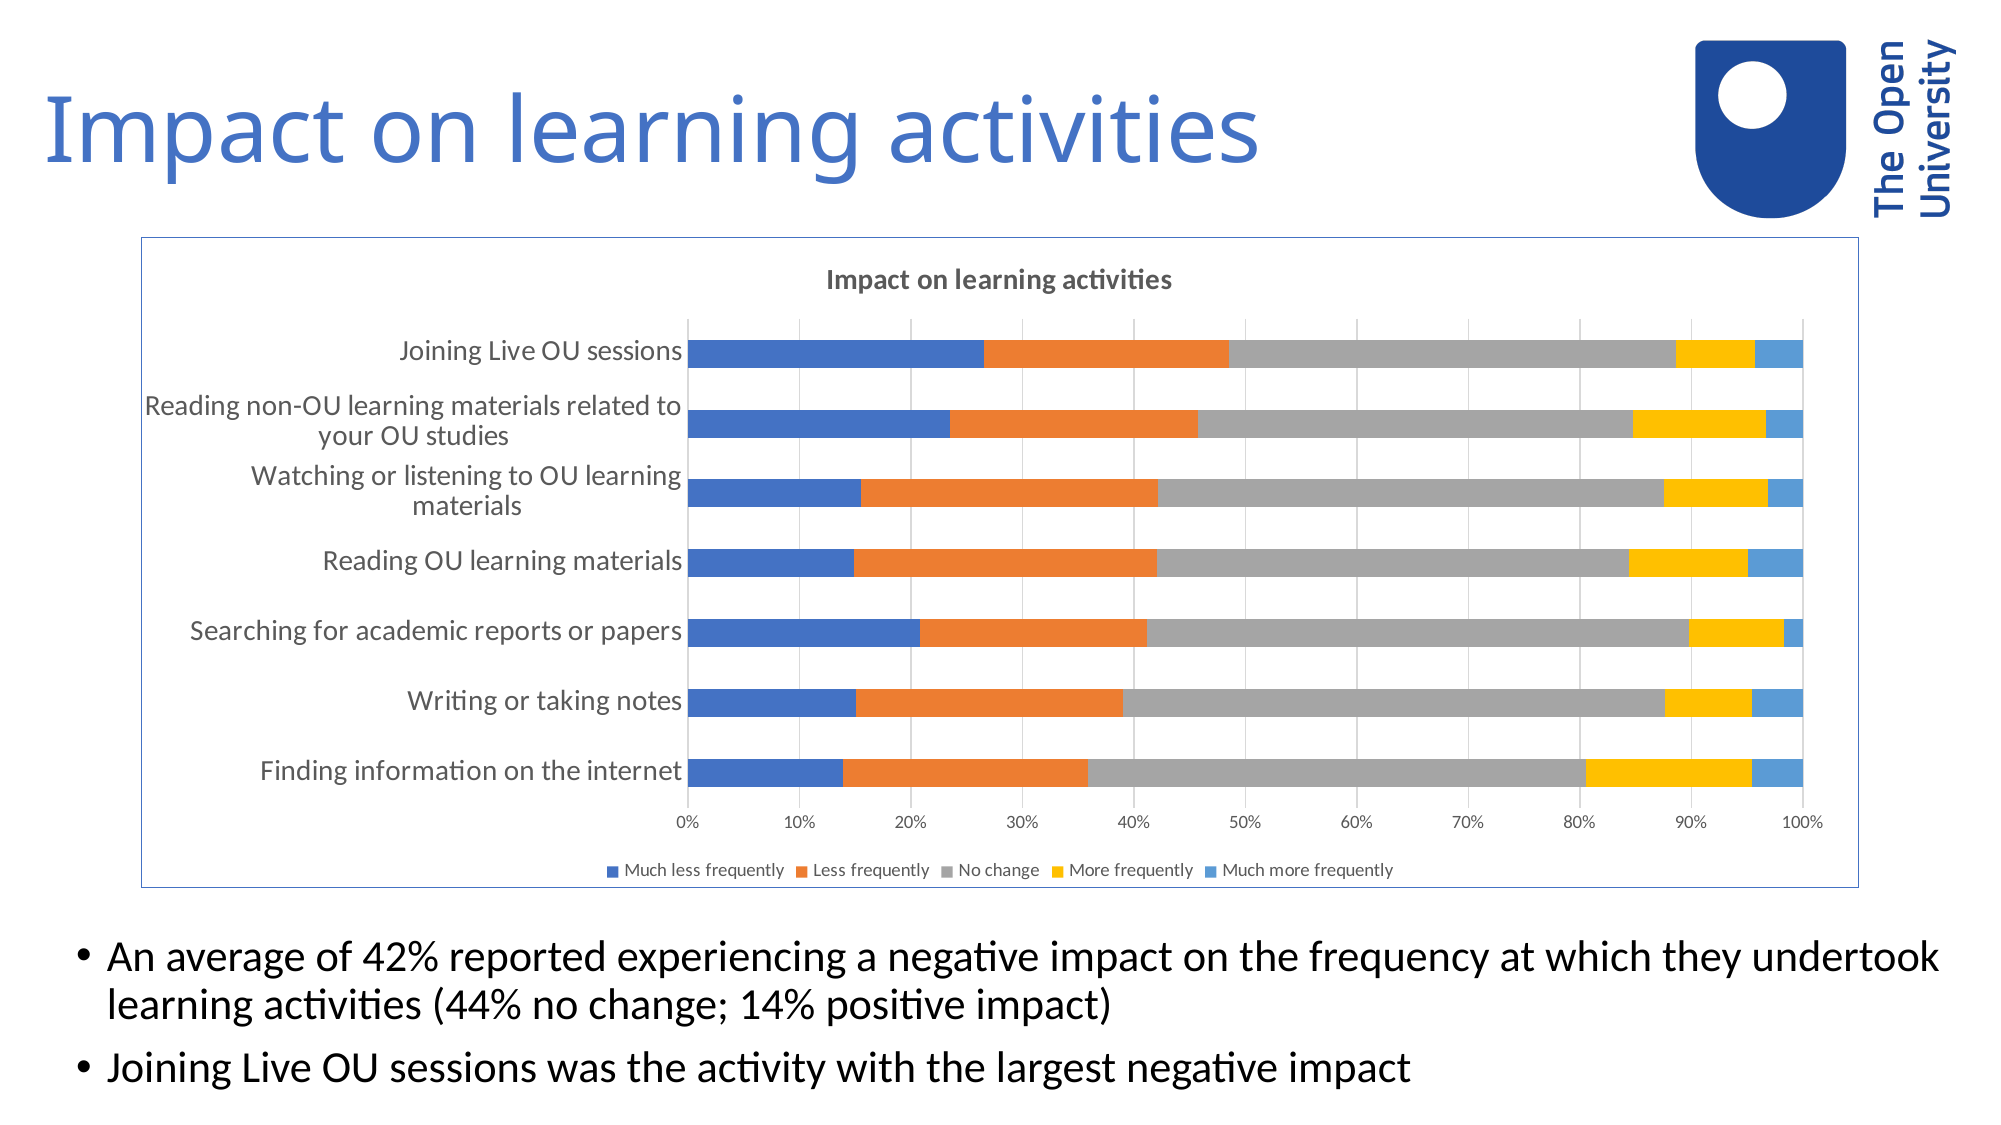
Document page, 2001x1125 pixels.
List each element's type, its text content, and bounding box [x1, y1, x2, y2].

chart [141, 237, 1859, 888]
title Impact on learning activities [29, 23, 1755, 242]
list An average of 42% reported experiencing a negative impact on the frequency at which they undertook learning activities (44% no change; 14% positive impact) Joining Live OU sessions was the activity with the largest negative impact [61, 925, 1978, 1102]
picture [1689, 33, 1961, 284]
